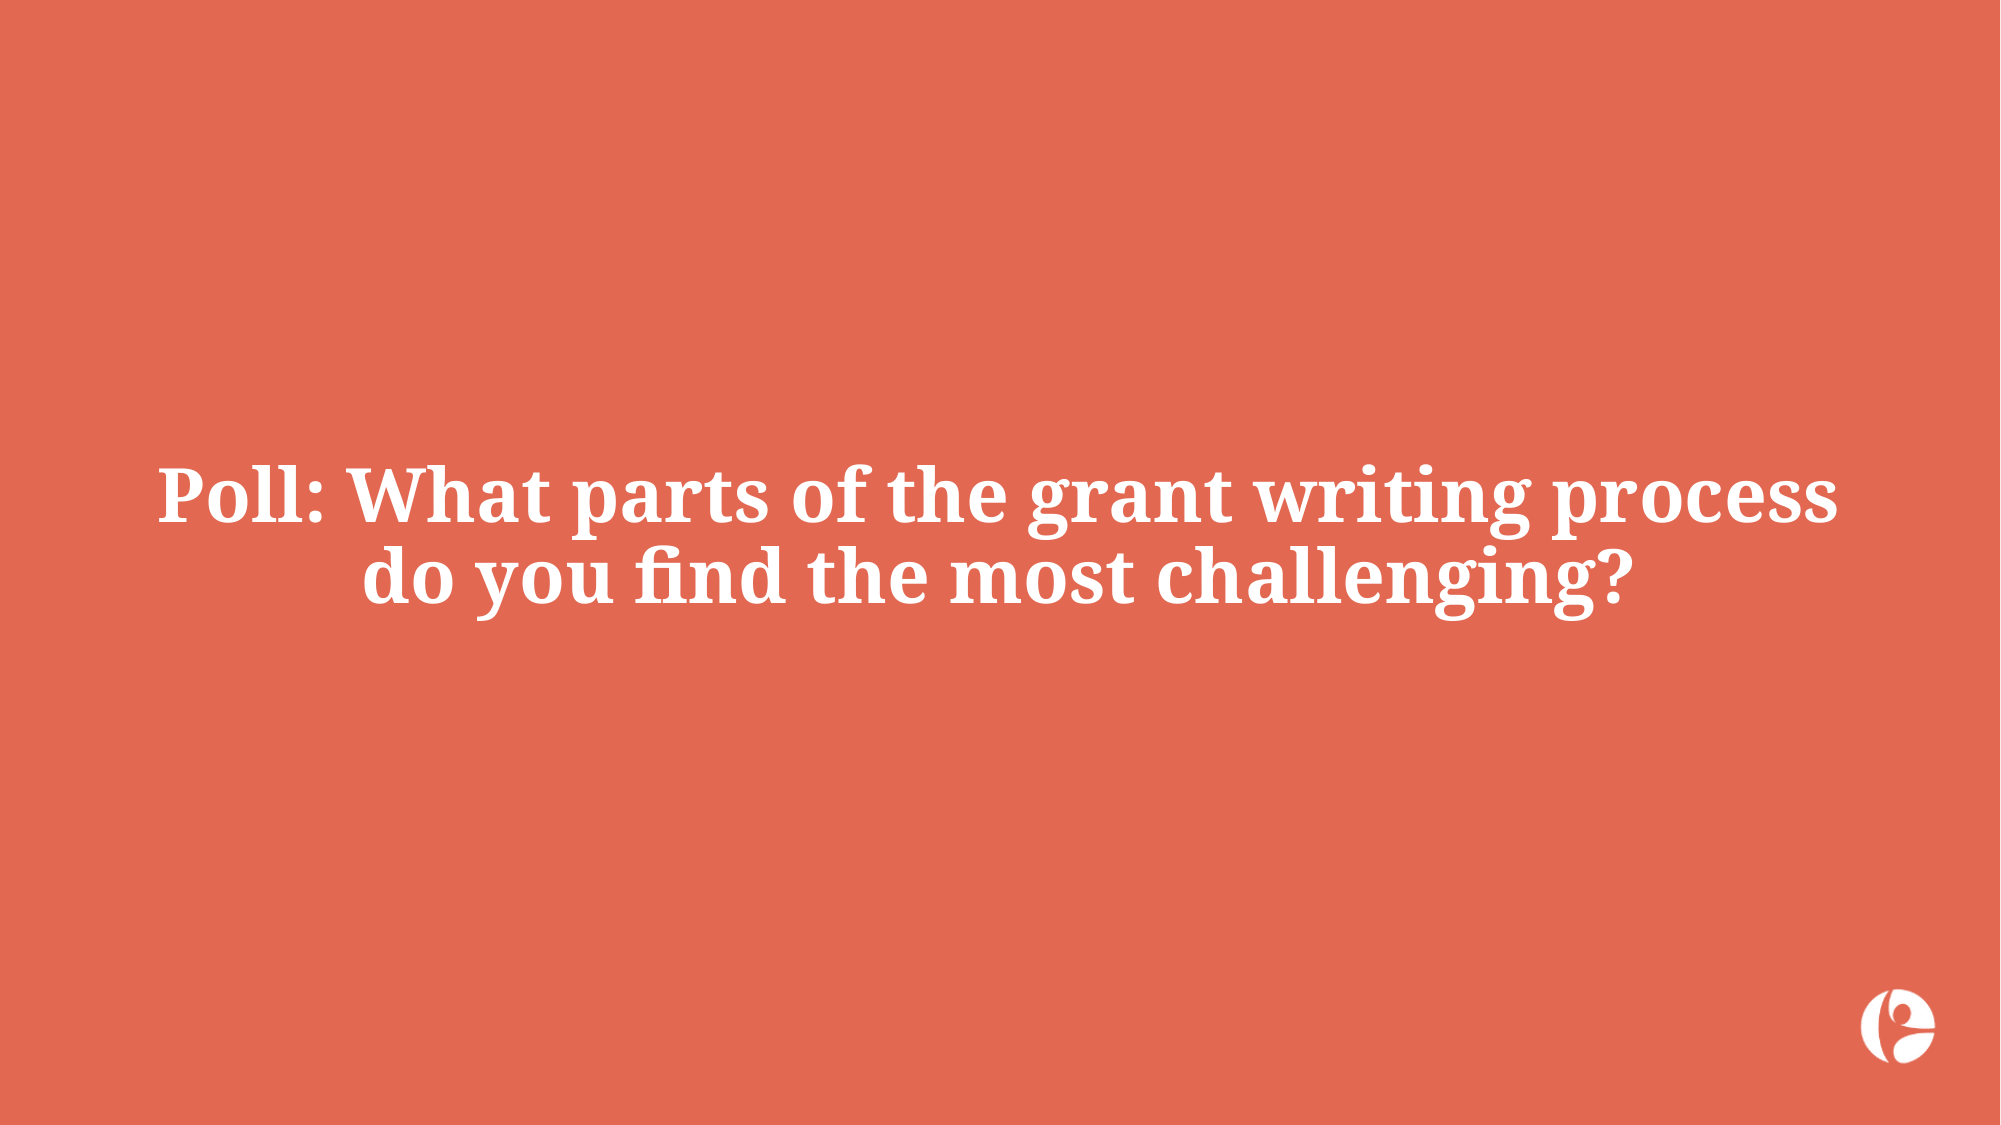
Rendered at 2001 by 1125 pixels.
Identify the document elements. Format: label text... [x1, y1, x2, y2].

list Poll: What parts of the grant writing process do you find the most challenging? [139, 450, 1861, 533]
picture [0, 0, 2001, 1125]
